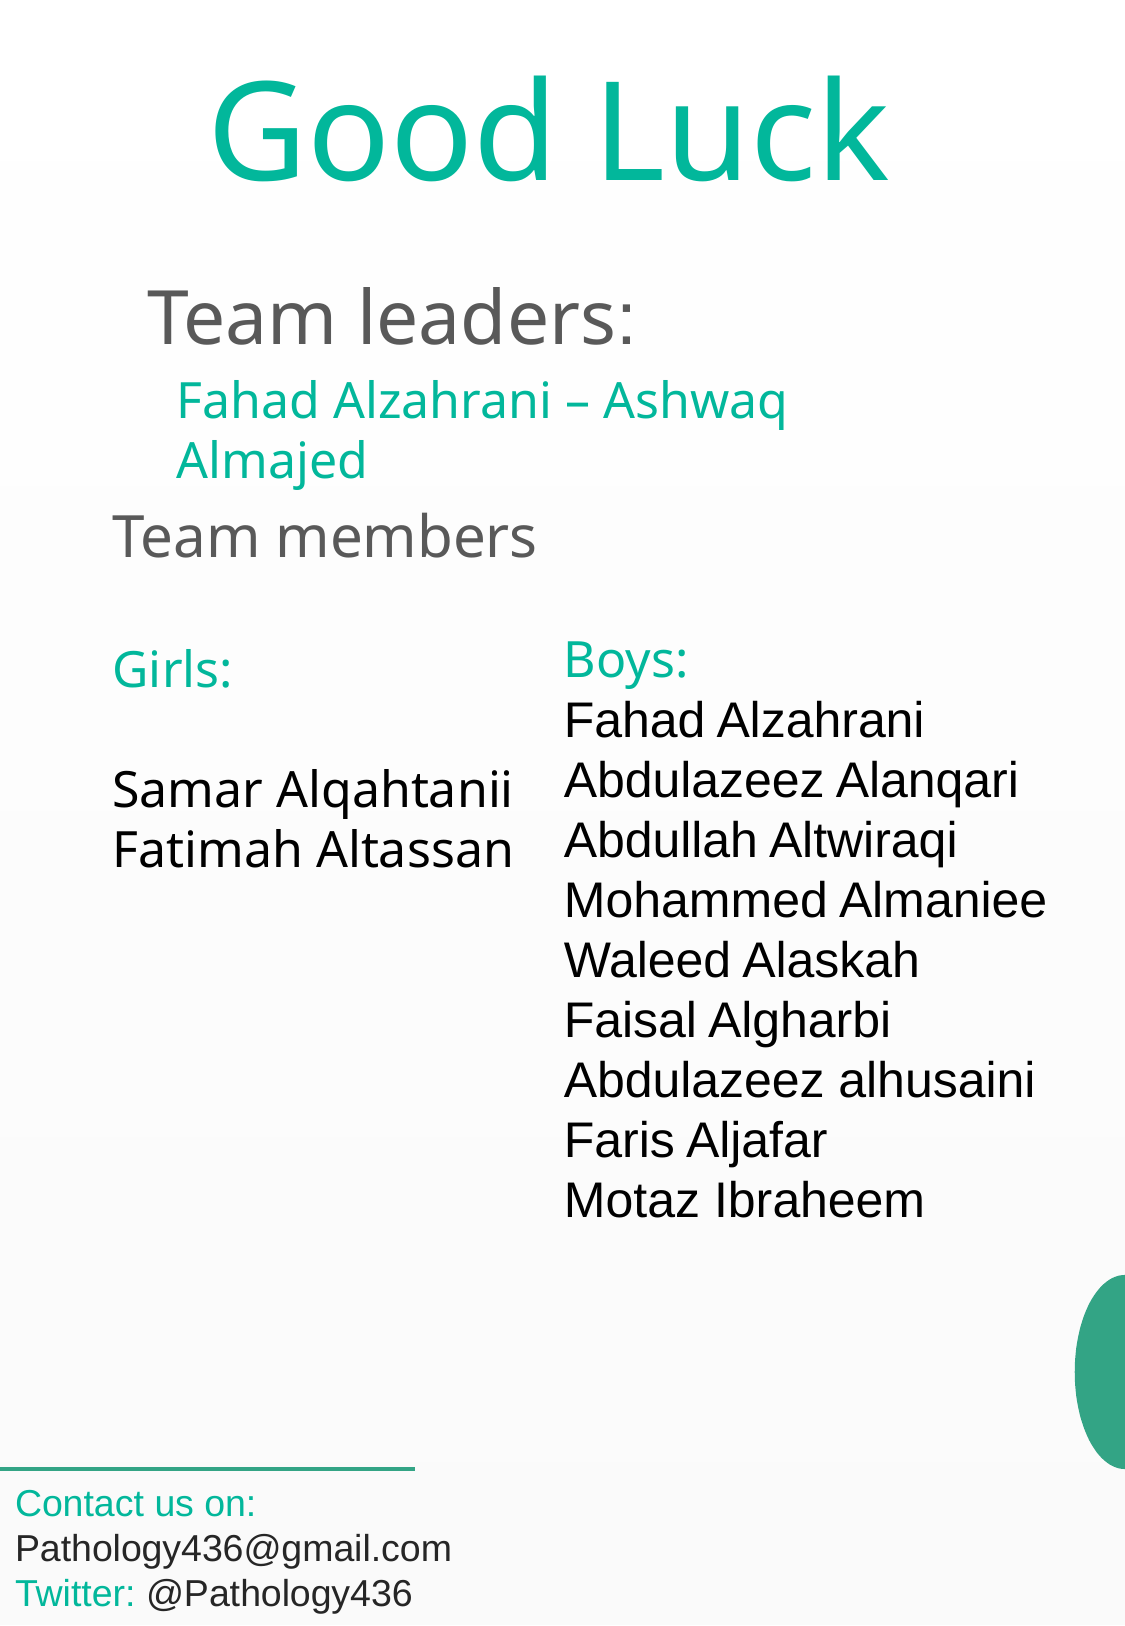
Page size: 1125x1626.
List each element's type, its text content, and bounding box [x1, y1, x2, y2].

text_box Team leaders: [132, 262, 764, 369]
text_box Good Luck [104, 35, 994, 263]
text_box Boys: Fahad Alzahrani Abdulazeez Alanqari Abdullah Altwiraqi Mohammed Almaniee Waleed Alaskah Faisal Algharbi Abdulazeez alhusaini Faris Aljafar Motaz Ibraheem [548, 619, 1125, 1241]
text_box Team members [97, 491, 729, 578]
text_box Fahad Alzahrani – Ashwaq Almajed [161, 360, 1004, 498]
text_box Girls: Samar Alqahtanii Fatimah Altassan [97, 630, 548, 828]
text_box Contact us on: Pathology436@gmail.com Twitter: @Pathology436 [0, 1471, 521, 1625]
